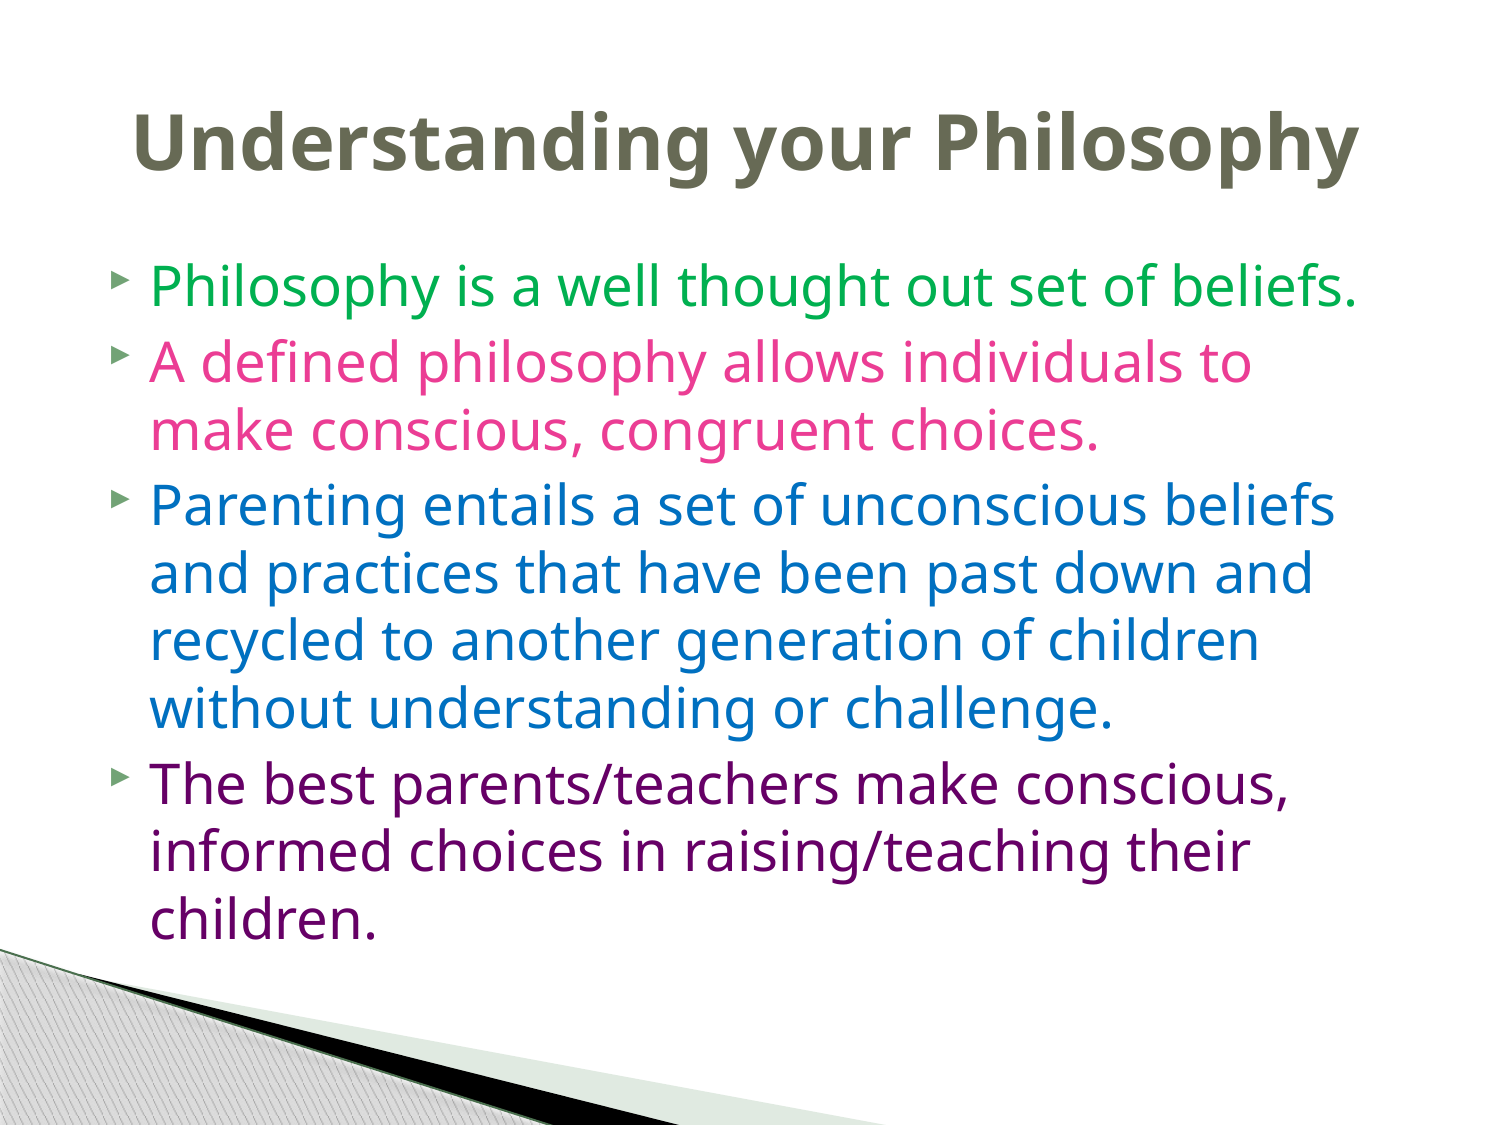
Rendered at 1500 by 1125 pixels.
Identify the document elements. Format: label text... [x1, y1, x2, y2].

title Understanding your Philosophy [75, 45, 1425, 233]
list Philosophy is a well thought out set of beliefs. A defined philosophy allows individuals to make conscious, congruent choices. Parenting entails a set of unconscious beliefs and practices that have been past down and recycled to another generation of children without understanding or challenge. The best parents/teachers make conscious, informed choices in raising/teaching their children. [74, 242, 1426, 986]
